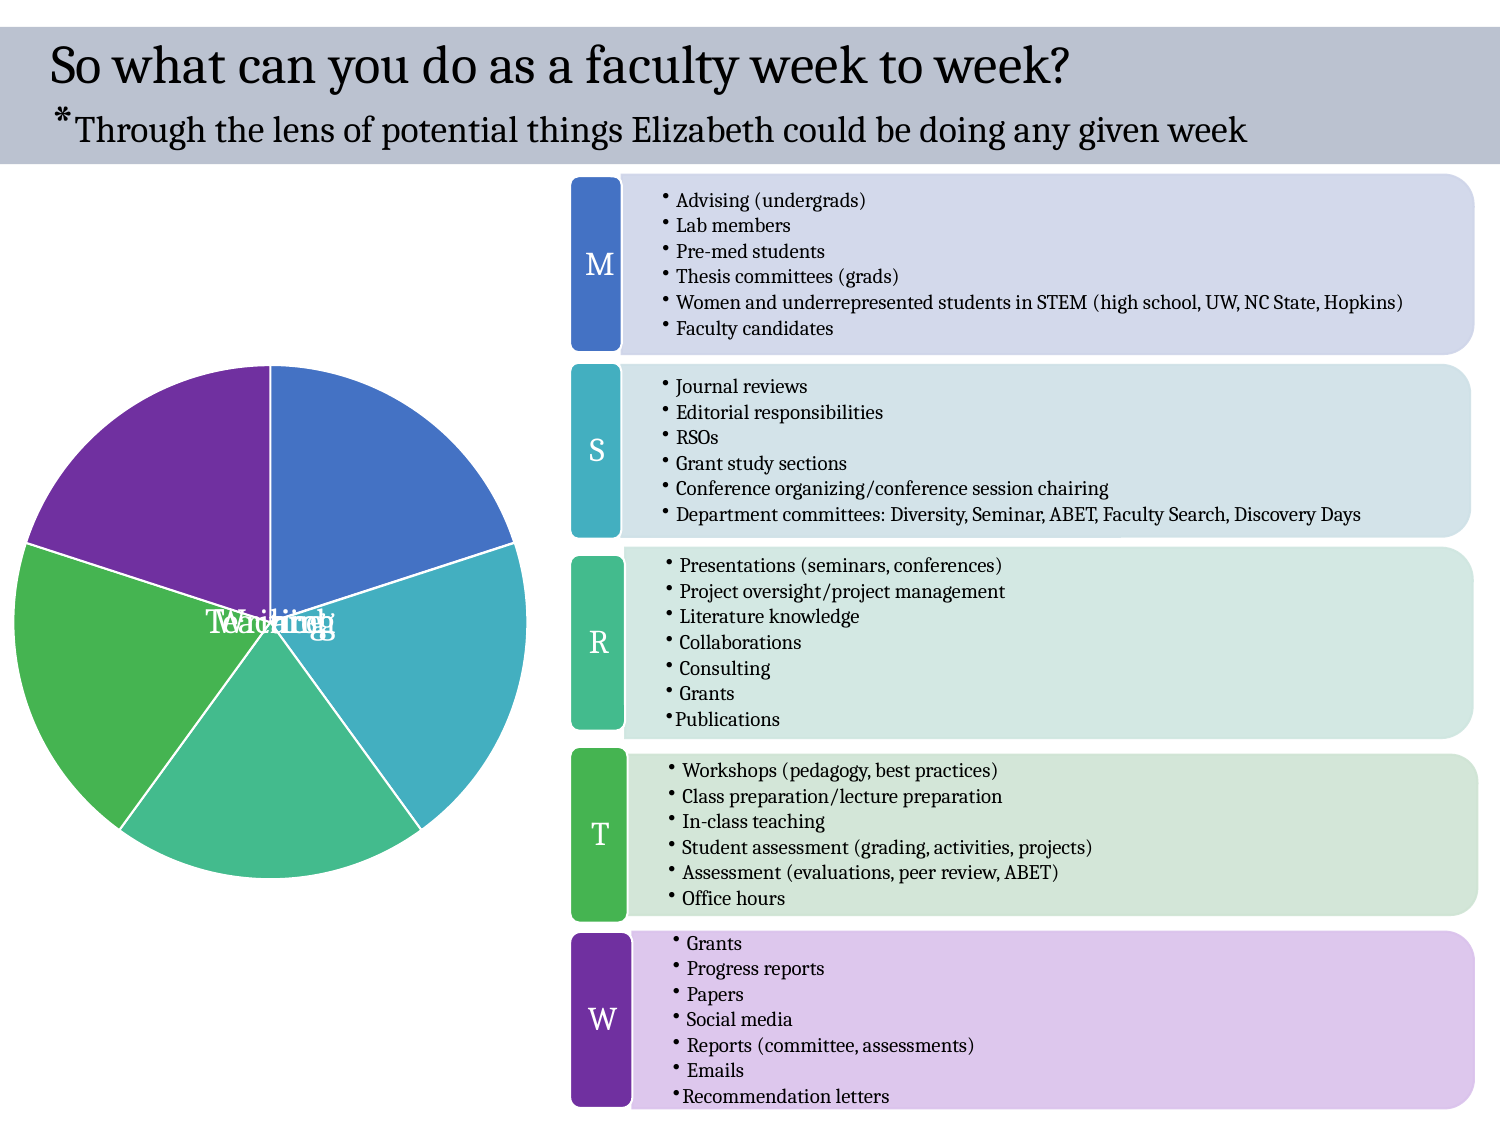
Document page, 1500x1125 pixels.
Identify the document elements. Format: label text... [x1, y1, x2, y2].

title So what can you do as a faculty week to week? *Through the lens of potential things Elizabeth could be doing any given week [36, 27, 1500, 163]
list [0, 303, 523, 916]
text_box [523, 174, 1500, 1109]
